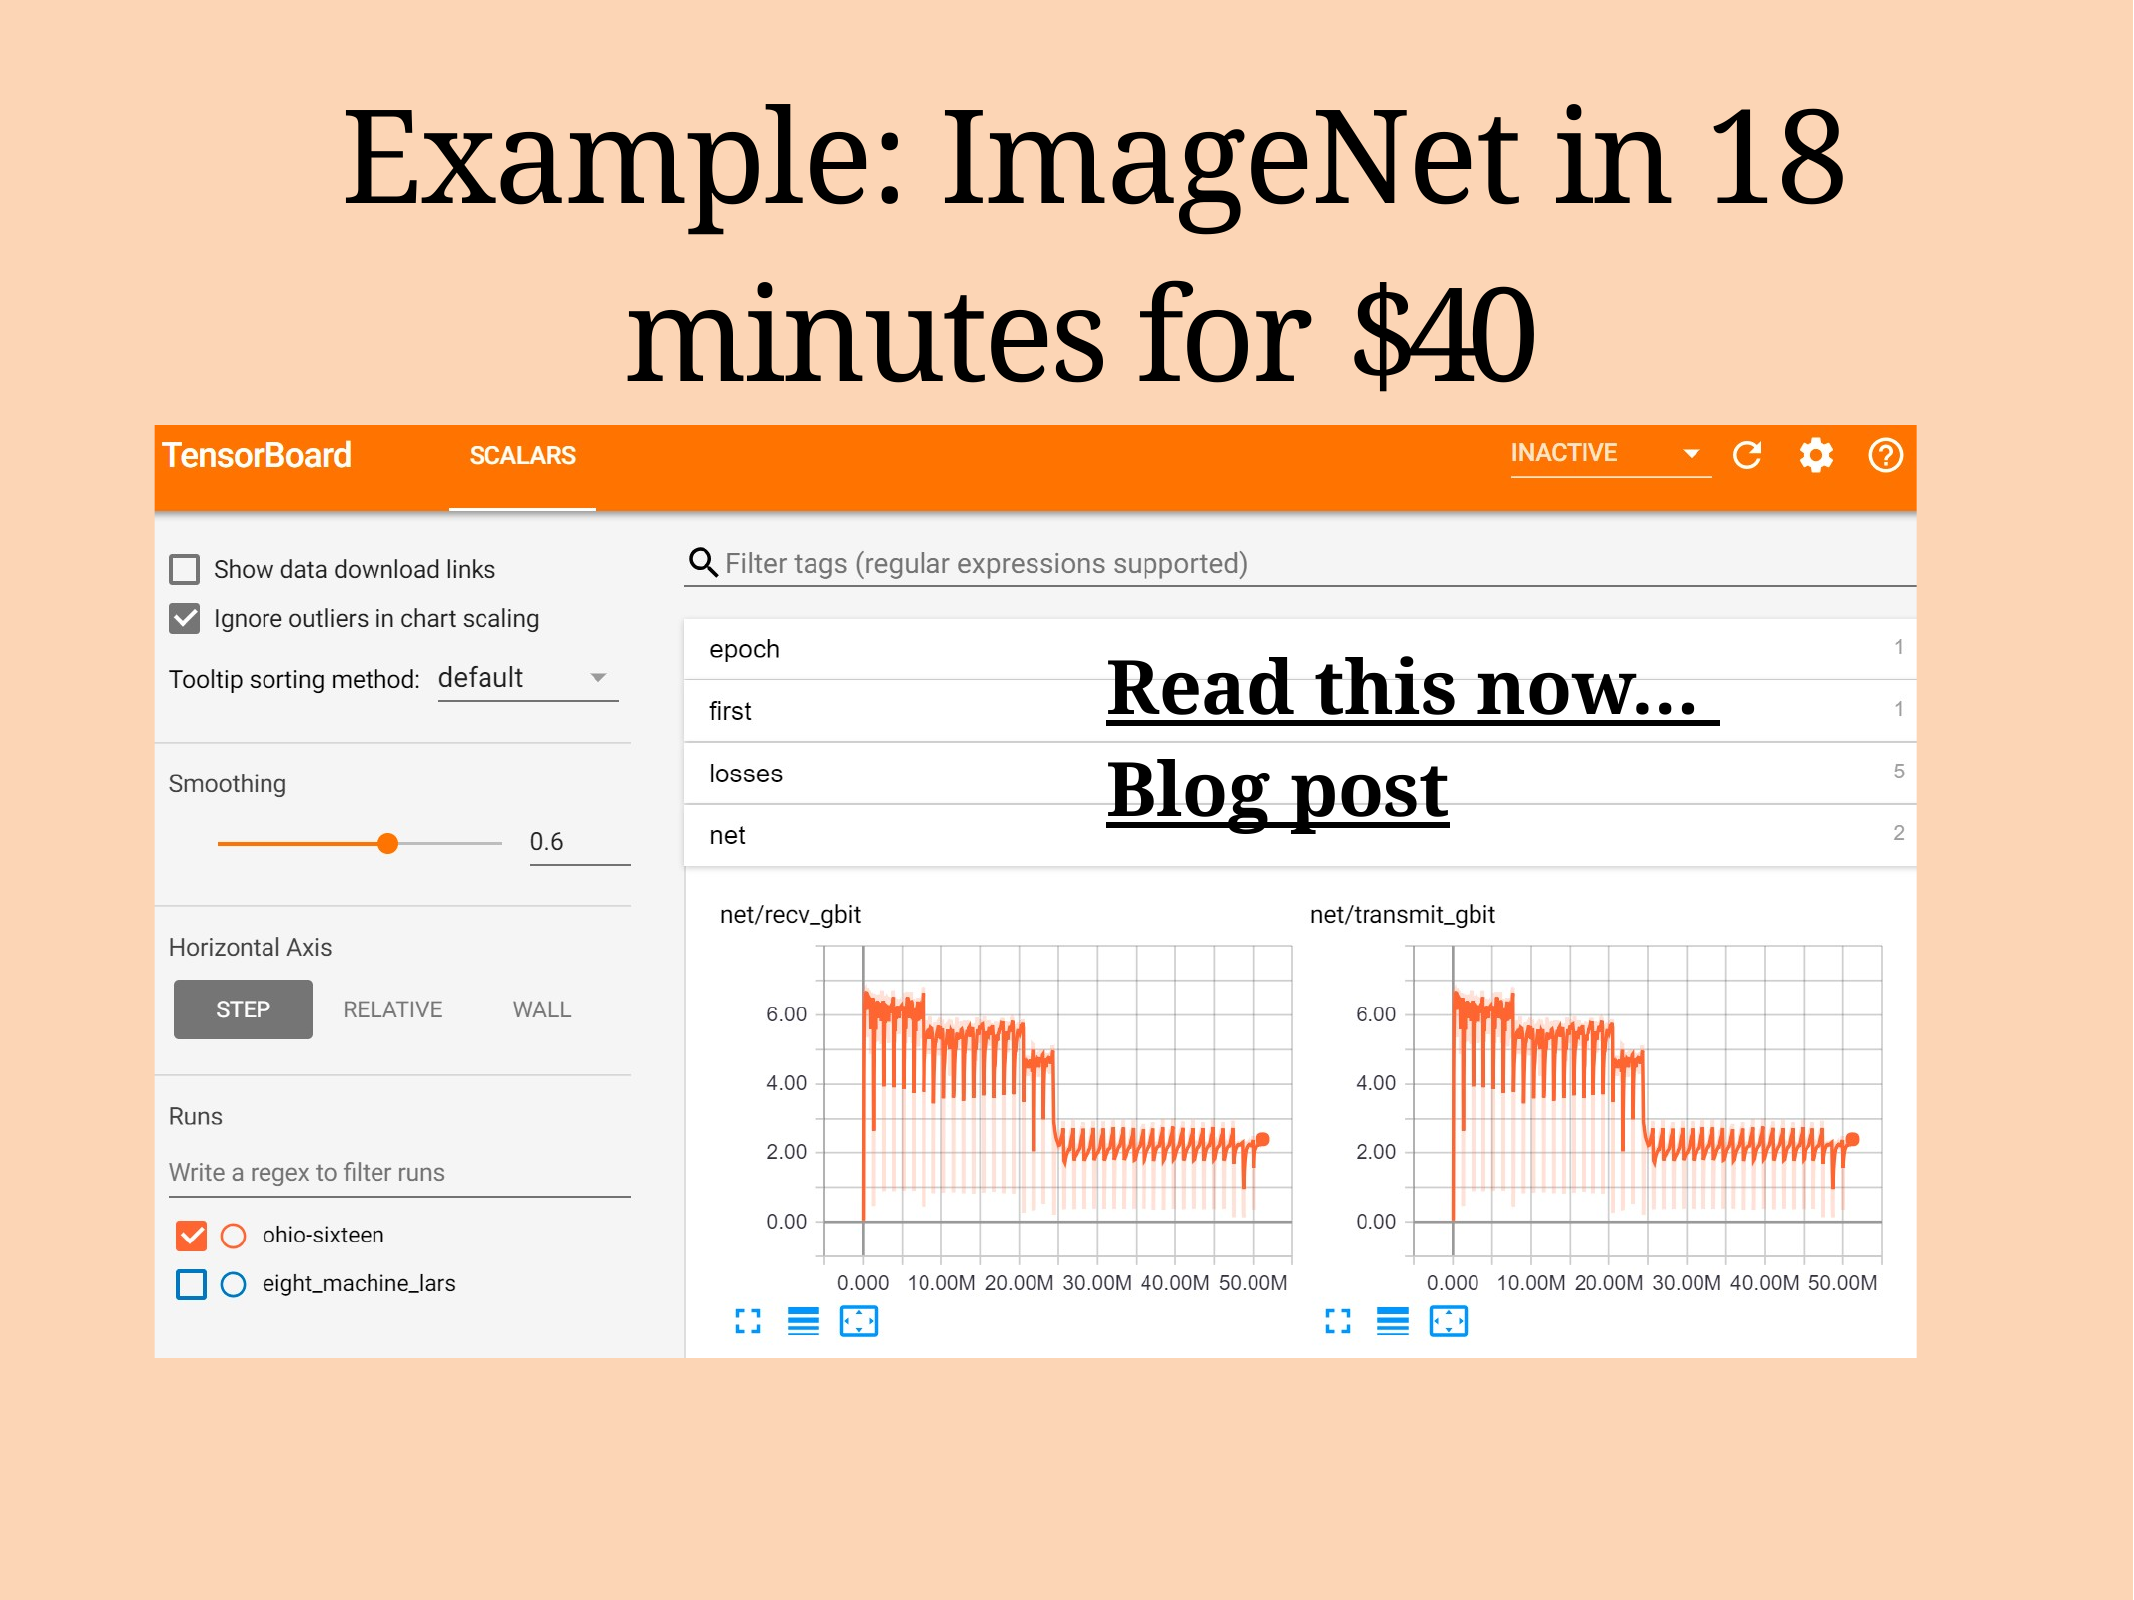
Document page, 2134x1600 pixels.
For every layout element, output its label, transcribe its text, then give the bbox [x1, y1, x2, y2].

text_box [154, 425, 1917, 1358]
title Example: ImageNet in 18 minutes for $40 [218, 48, 1915, 408]
text_box Read this now… Blog post [1104, 637, 1792, 844]
